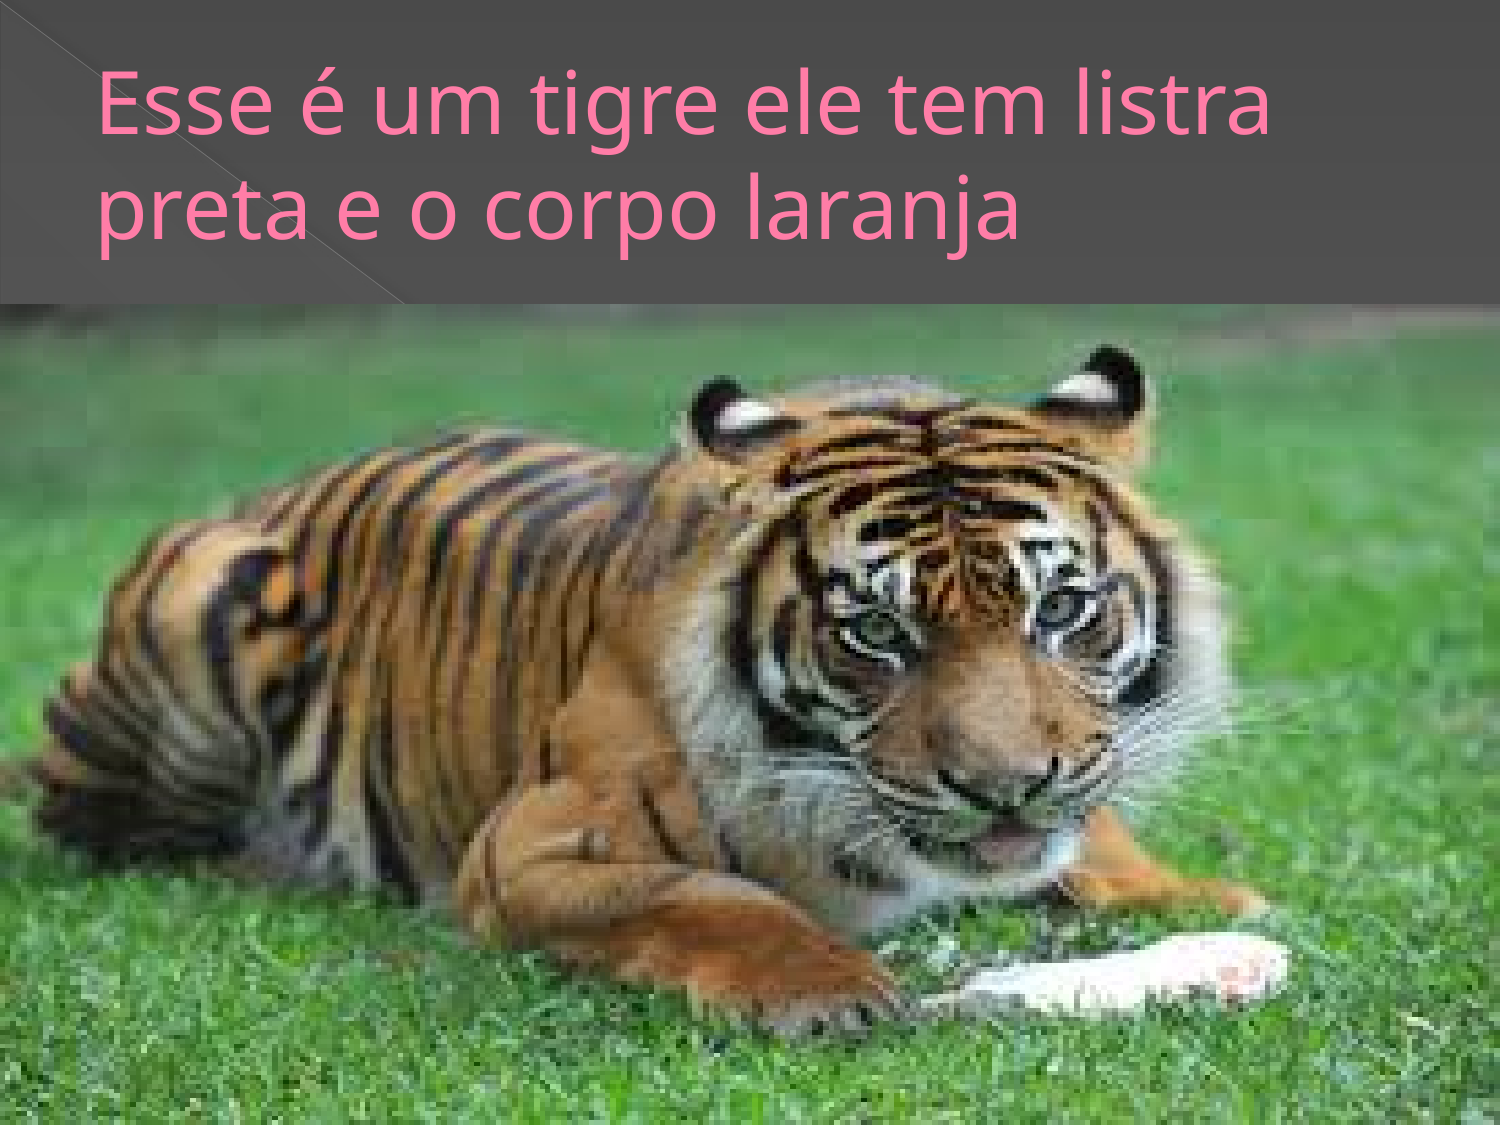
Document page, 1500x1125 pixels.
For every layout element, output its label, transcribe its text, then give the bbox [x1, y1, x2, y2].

title Esse é um tigre ele tem listra preta e o corpo laranja [0, 0, 1500, 294]
picture [0, 304, 1500, 1125]
